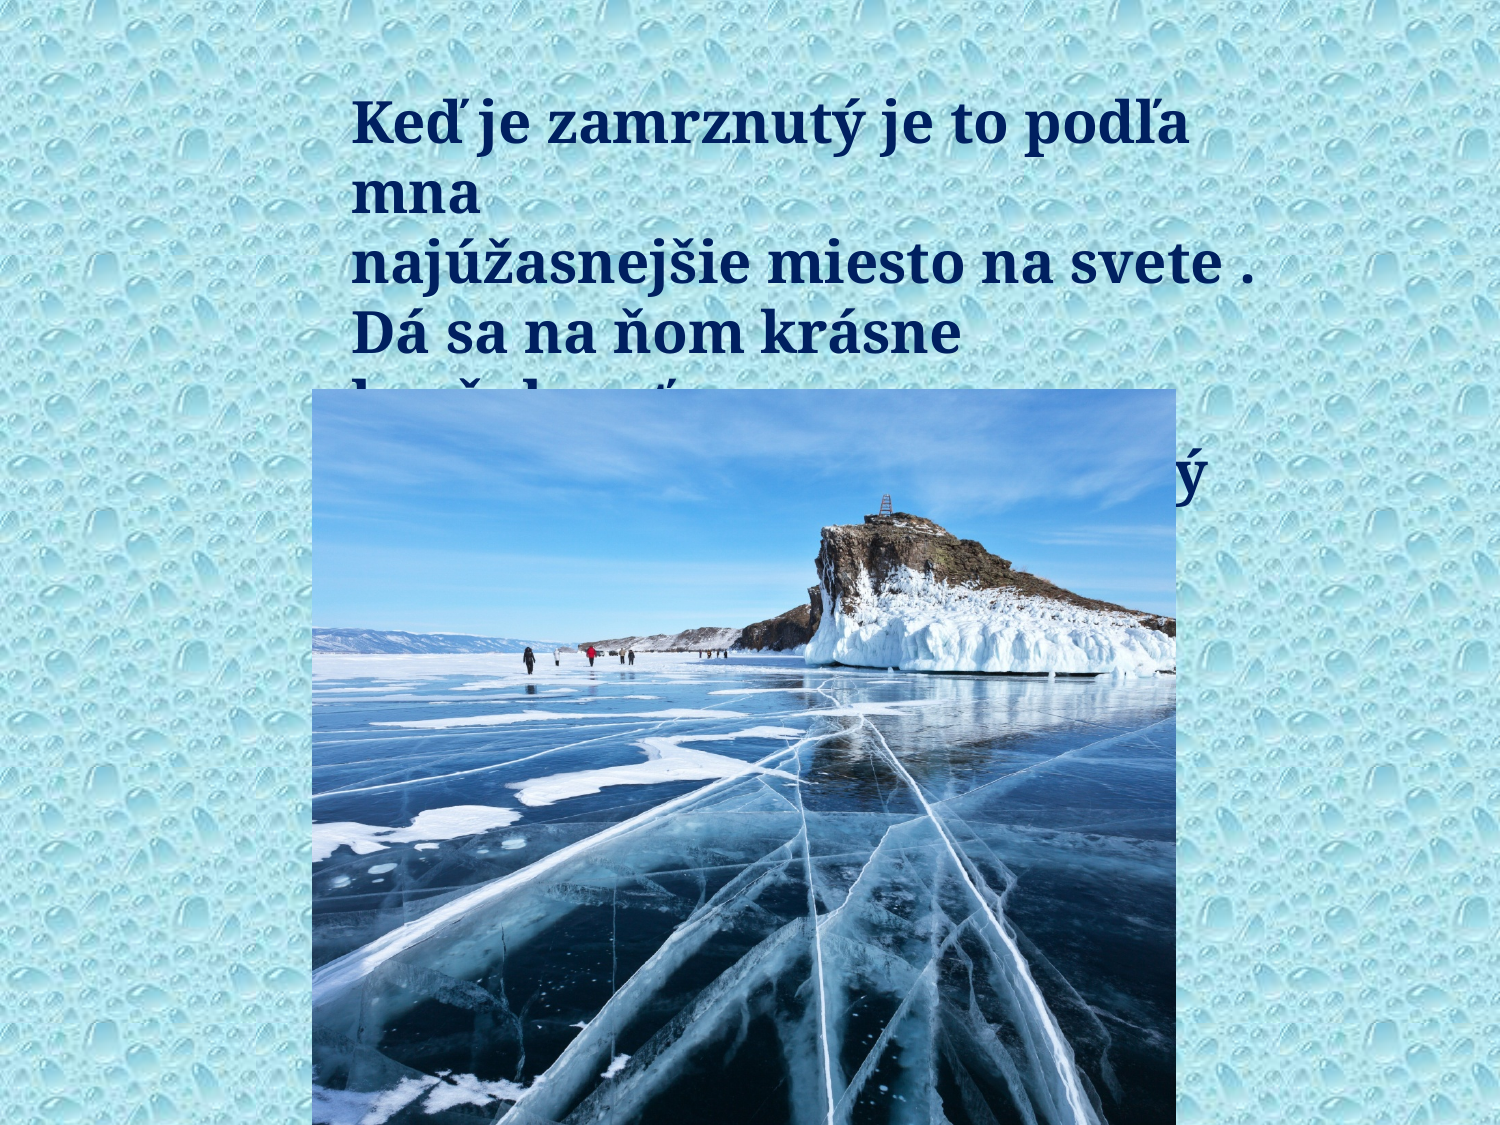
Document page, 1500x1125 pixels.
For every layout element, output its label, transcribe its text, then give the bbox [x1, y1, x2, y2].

text_box Keď je zamrznutý je to podľa mna najúžasnejšie miesto na svete . Dá sa na ňom krásne korčulovať lebo je na ňom strašne hrubý ľad . [336, 78, 1311, 653]
picture [0, 0, 1500, 1125]
